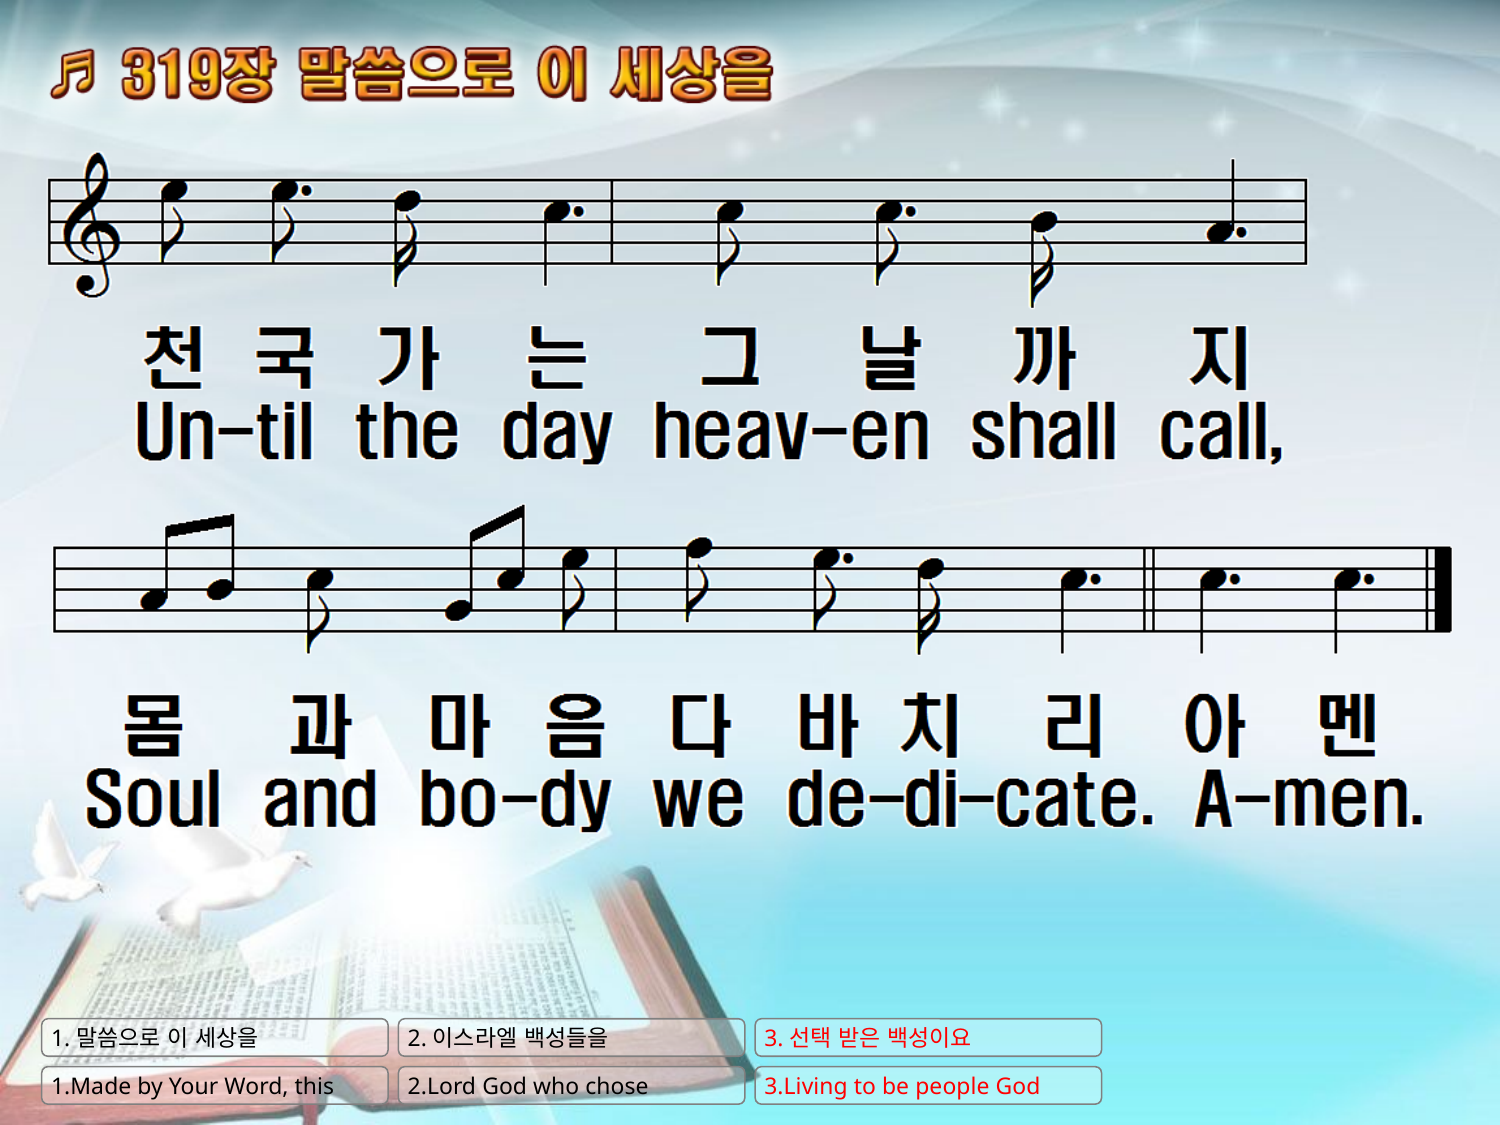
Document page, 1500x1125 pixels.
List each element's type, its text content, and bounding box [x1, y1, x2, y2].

text_box 2.Lord God who chose [398, 1066, 745, 1105]
text_box 2.이스라엘 백성들을 [398, 1018, 745, 1057]
text_box 3.Living to be people God [755, 1066, 1102, 1105]
text_box 3.선택 받은 백성이요 [755, 1018, 1102, 1057]
text_box 1.말씀으로 이 세상을 [41, 1018, 389, 1057]
picture [0, 0, 1500, 1125]
text_box 1.Made by Your Word, this [41, 1066, 389, 1105]
